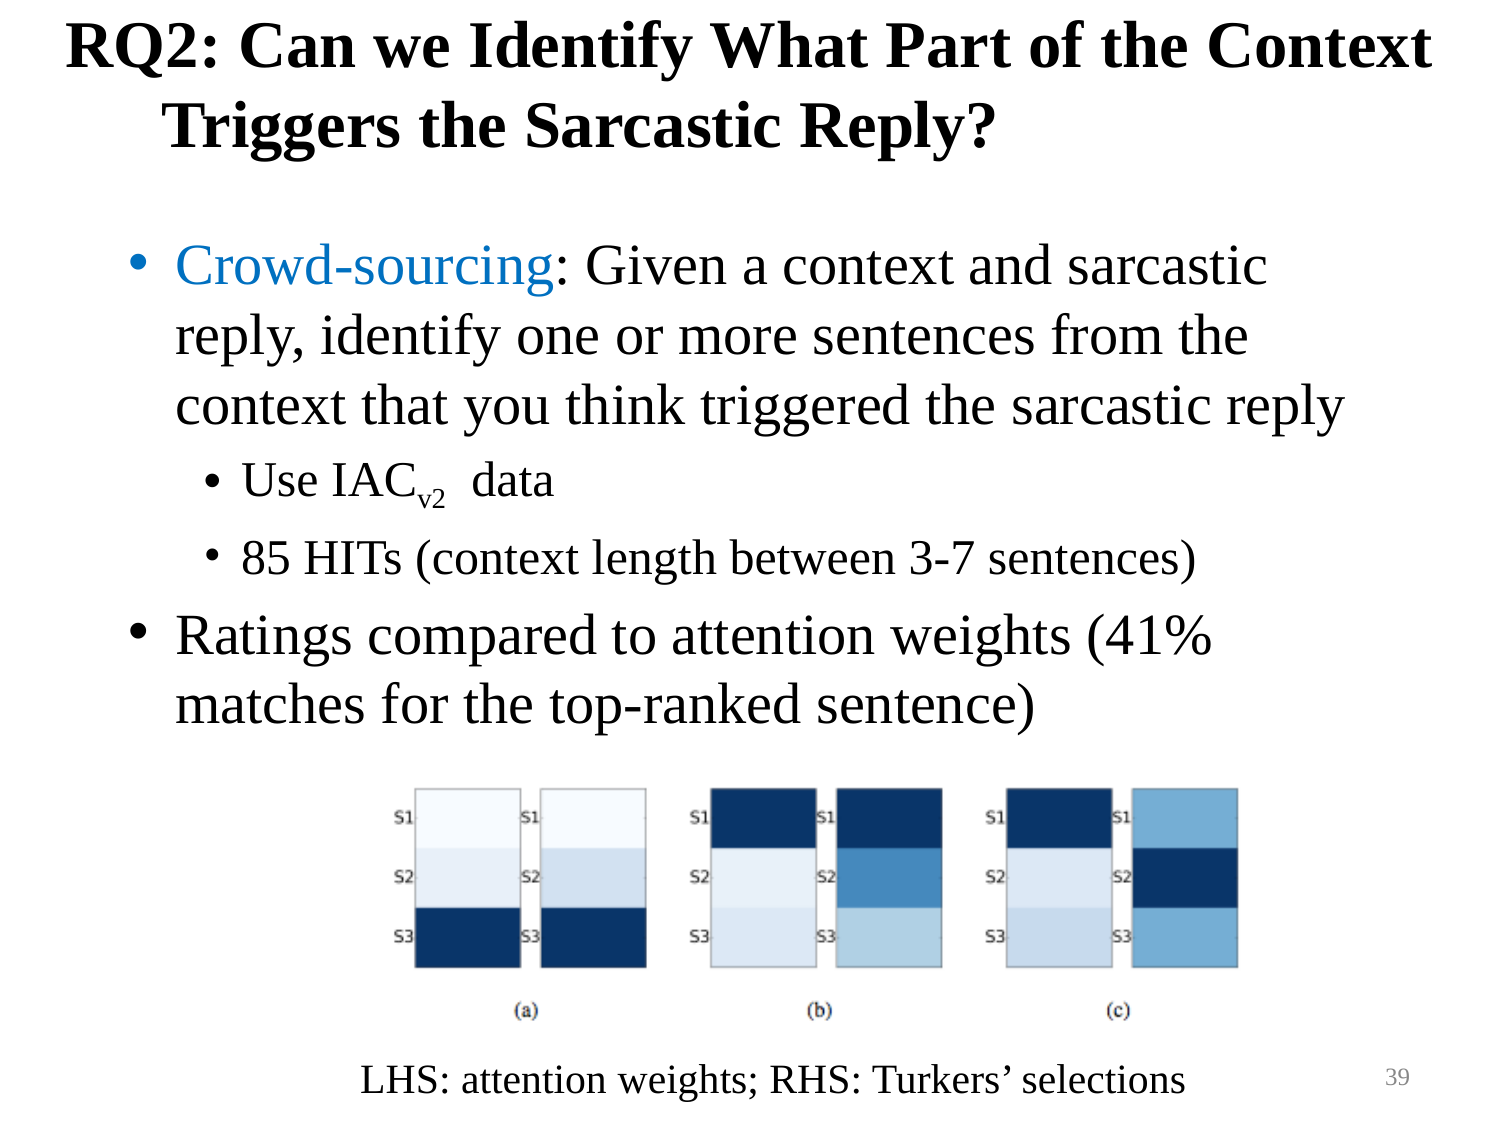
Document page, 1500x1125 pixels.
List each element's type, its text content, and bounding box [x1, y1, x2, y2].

title RQ2: Can we Identify What Part of the Context Triggers the Sarcastic Reply?Experiment [0, 0, 1500, 189]
text_box ‹#› [1275, 1045, 1425, 1106]
list Crowd-sourcing: Given a context and sarcastic reply, identify one or more sentences from the context that you think triggered the sarcastic reply Use IACv2 data 85 HITs (context length between 3-7 sentences) Ratings compared to attention weights (41% matches for the top-ranked sentence) [38, 218, 1425, 805]
text_box LHS: attention weights; RHS: Turkers’ selections [345, 1044, 1275, 1110]
picture [373, 774, 1322, 1031]
